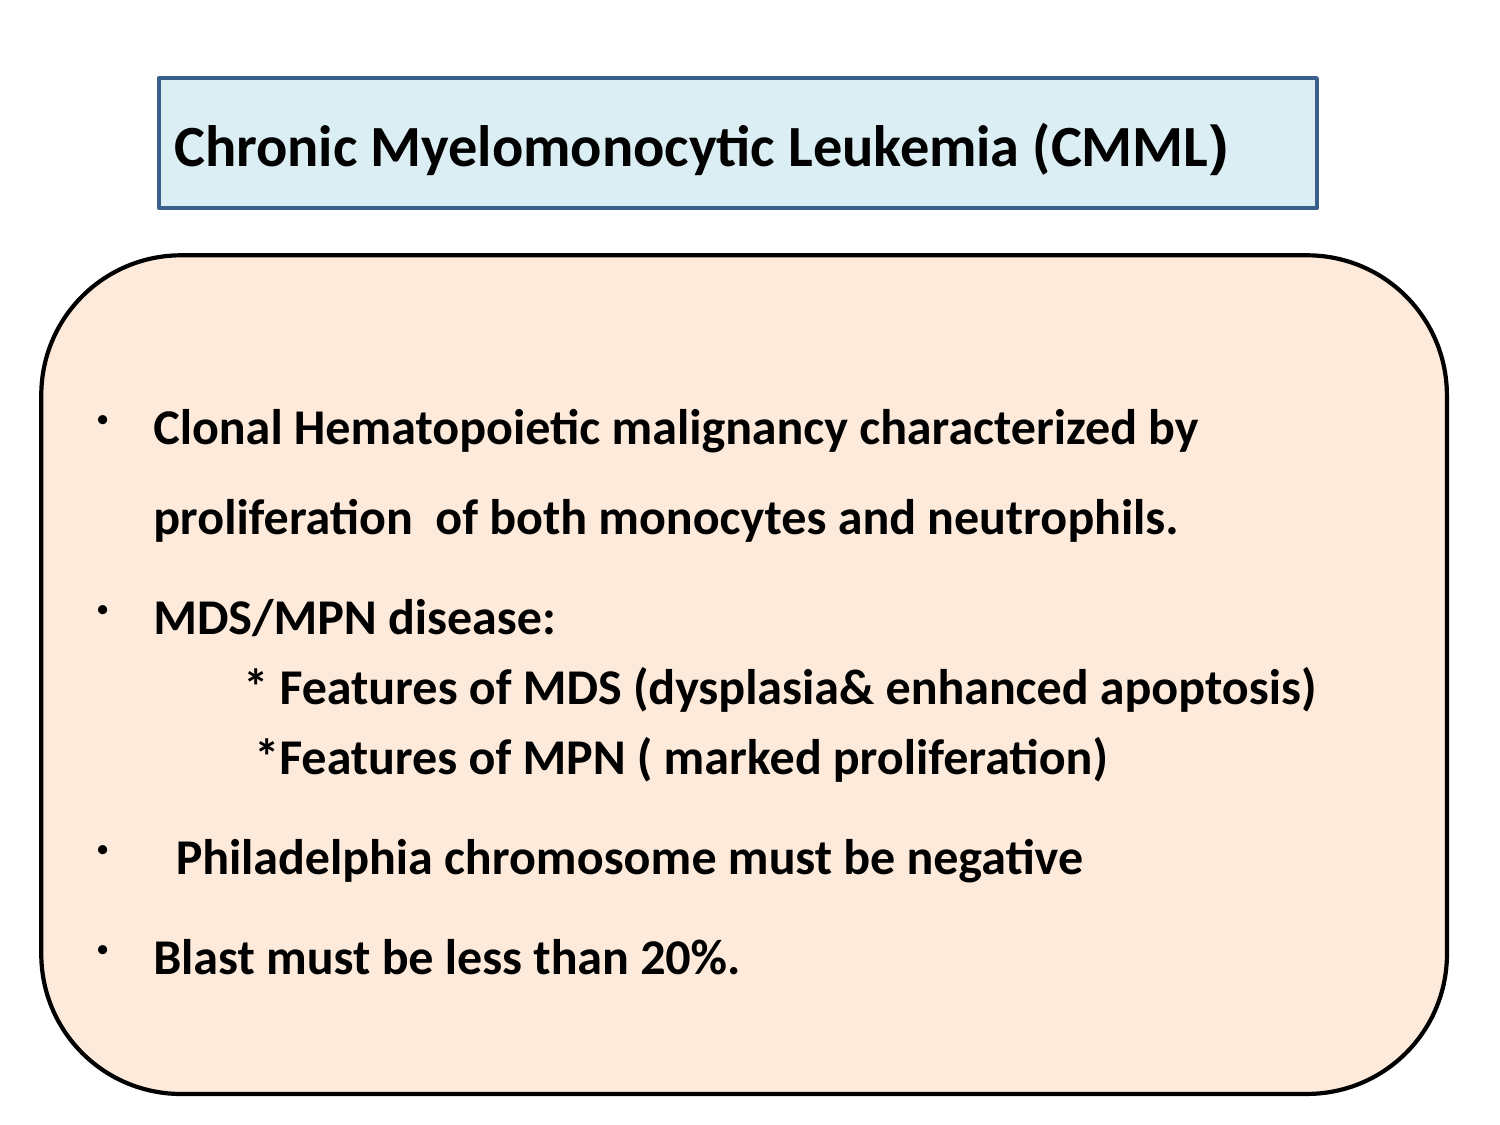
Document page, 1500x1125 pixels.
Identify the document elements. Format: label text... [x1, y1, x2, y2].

text_box Clonal Hematopoietic malignancy characterized by proliferation of both monocytes and neutrophils. MDS/MPN disease: * Features of MDS (dysplasia& enhanced apoptosis) *Features of MPN ( marked proliferation) Philadelphia chromosome must be negative Blast must be less than 20%. [39, 253, 1450, 1097]
text_box Chronic Myelomonocytic Leukemia (CMML) [157, 76, 1319, 210]
